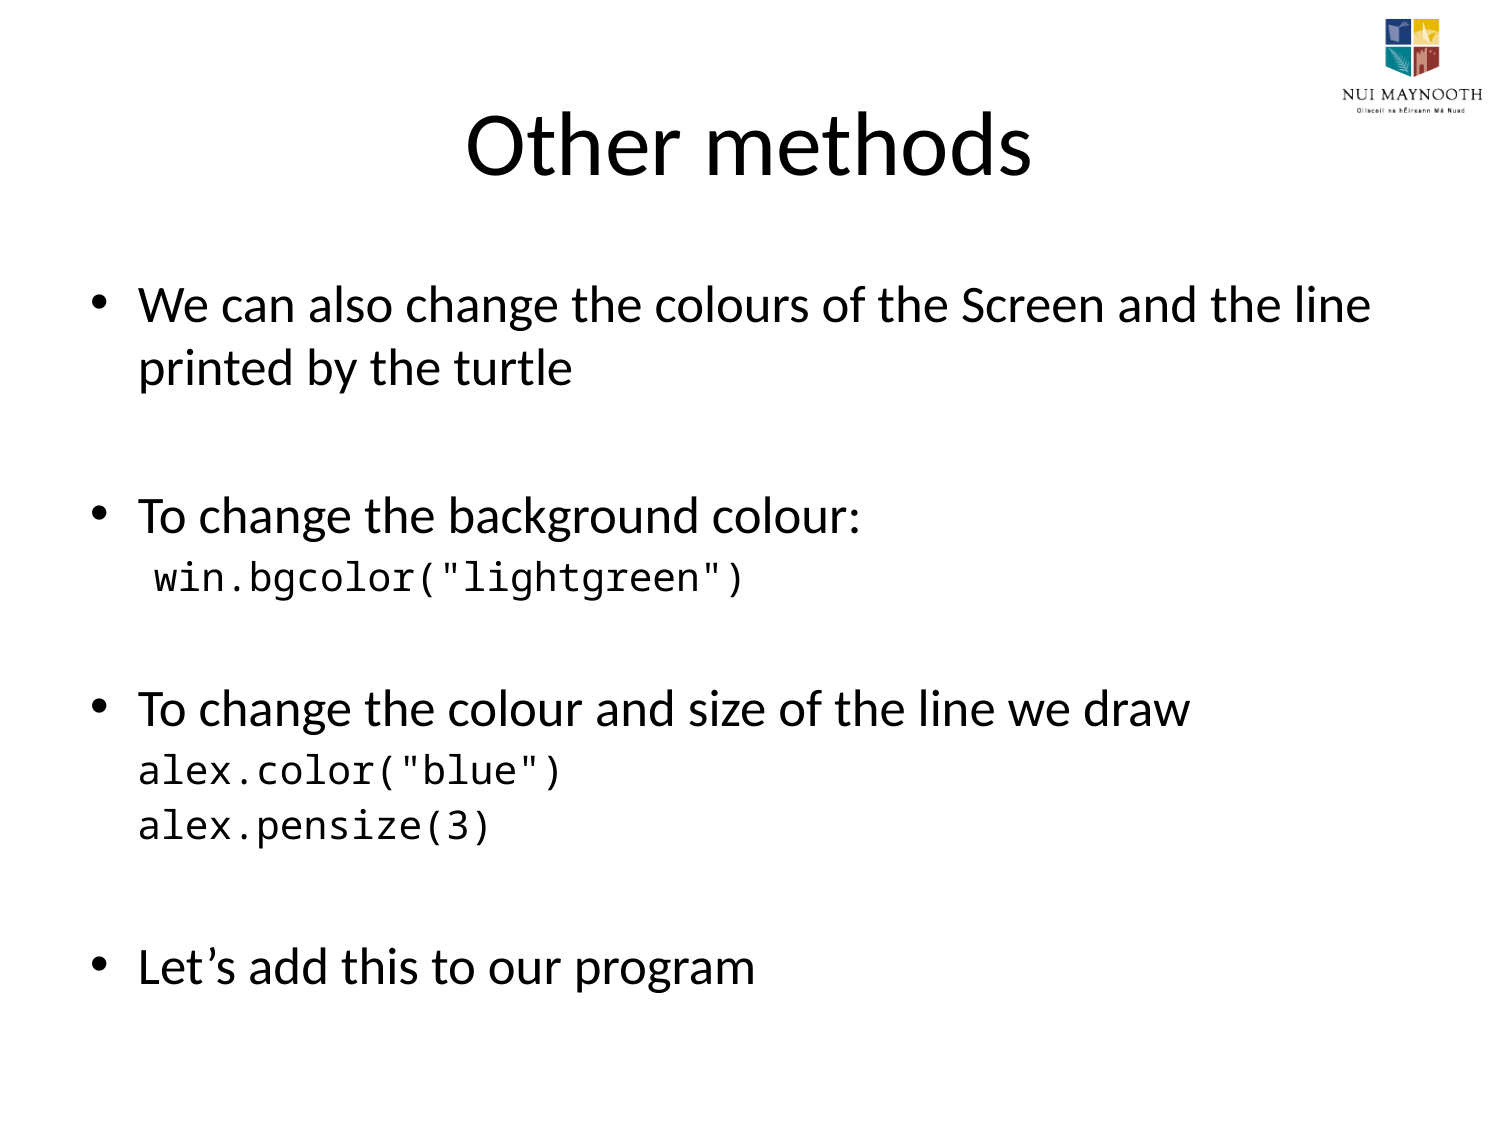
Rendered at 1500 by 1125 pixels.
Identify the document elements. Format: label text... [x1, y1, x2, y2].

title Other methods [75, 45, 1425, 233]
list We can also change the colours of the Screen and the line printed by the turtle To change the background colour: win.bgcolor("lightgreen") To change the colour and size of the line we draw alex.color("blue") alex.pensize(3) Let’s add this to our program [75, 262, 1425, 1005]
picture [1330, 0, 1500, 140]
